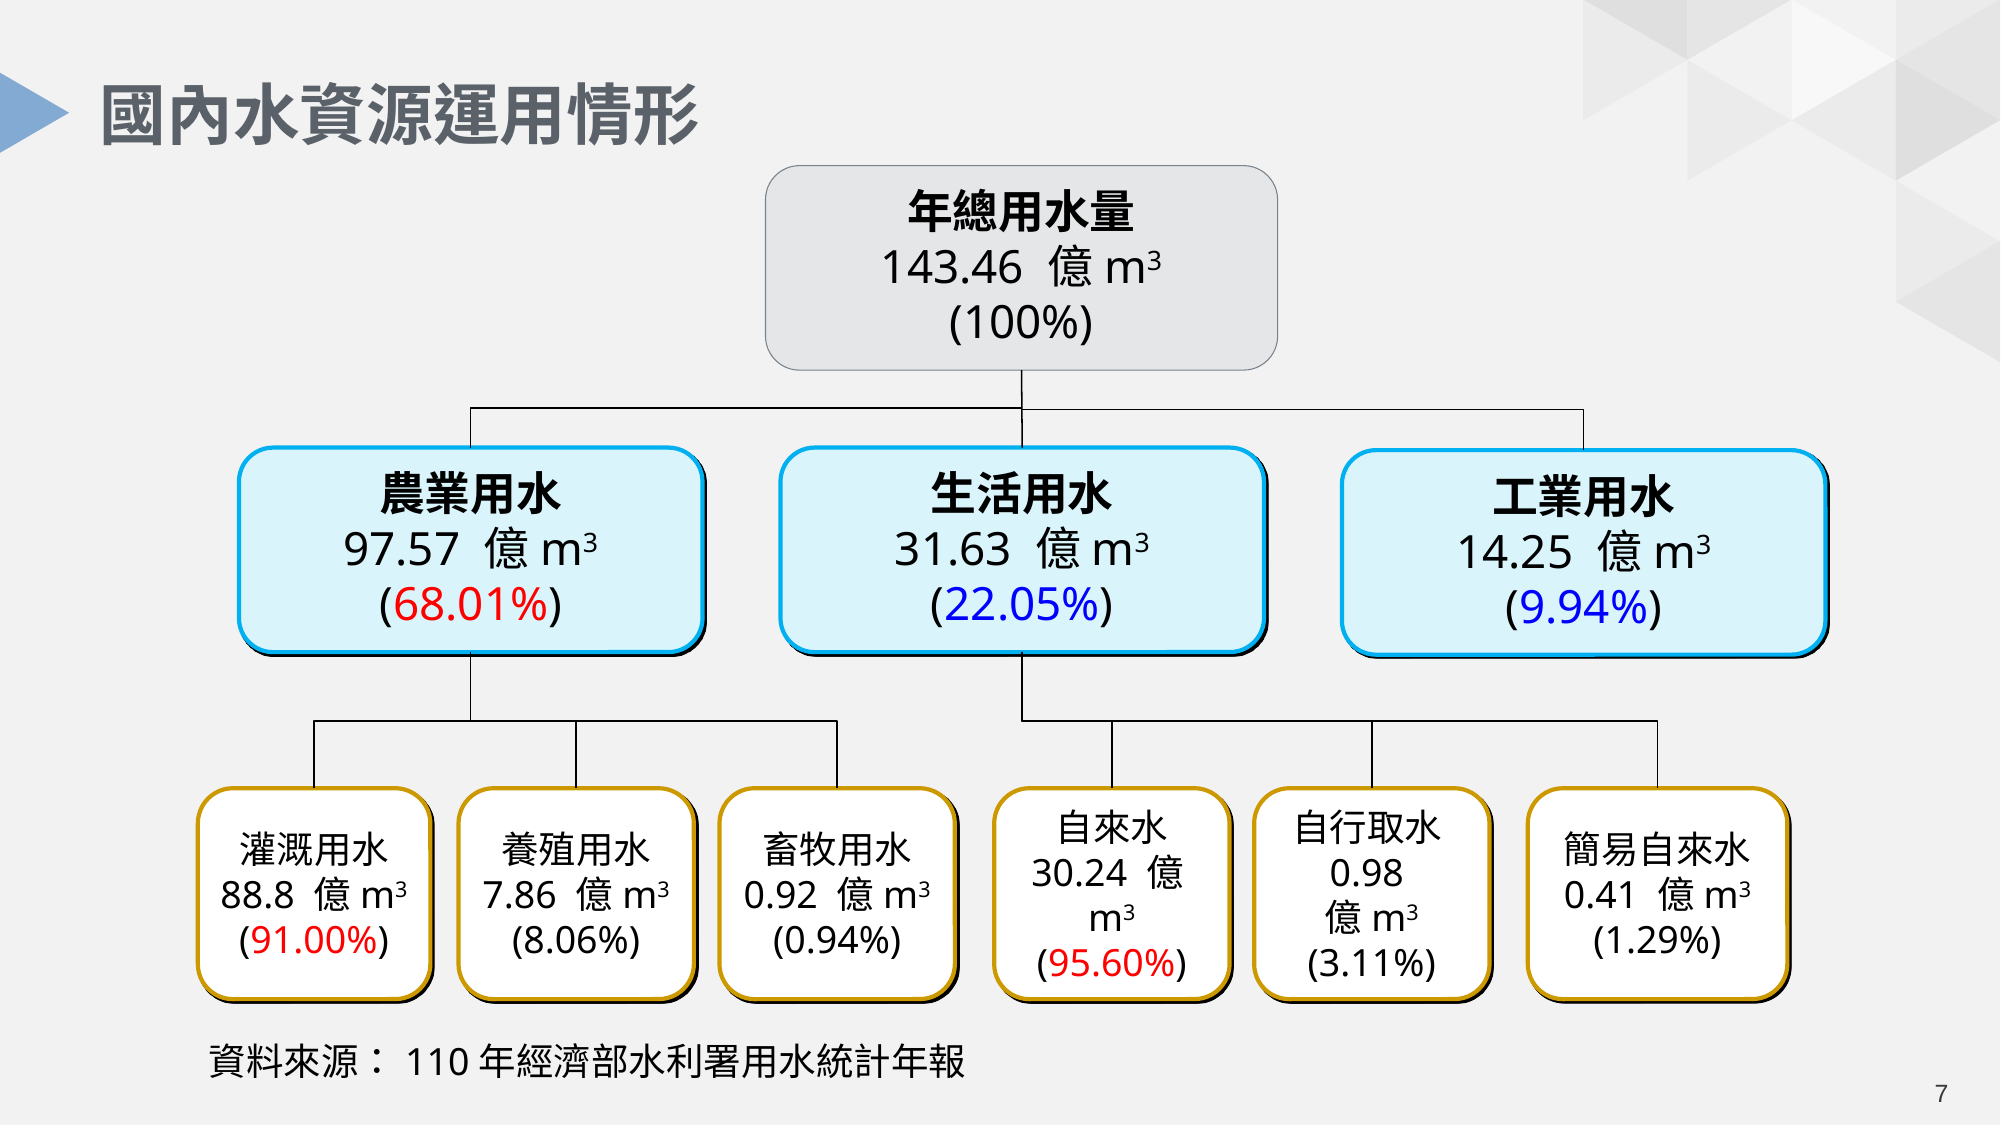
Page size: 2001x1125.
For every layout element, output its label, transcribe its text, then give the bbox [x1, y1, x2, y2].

title 國內水資源運用情形 [84, 59, 1916, 166]
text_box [197, 165, 1826, 1000]
text_box 資料來源：110年經濟部水利署用水統計年報 [193, 1030, 1194, 1091]
text_box 6 [1902, 1062, 1981, 1122]
